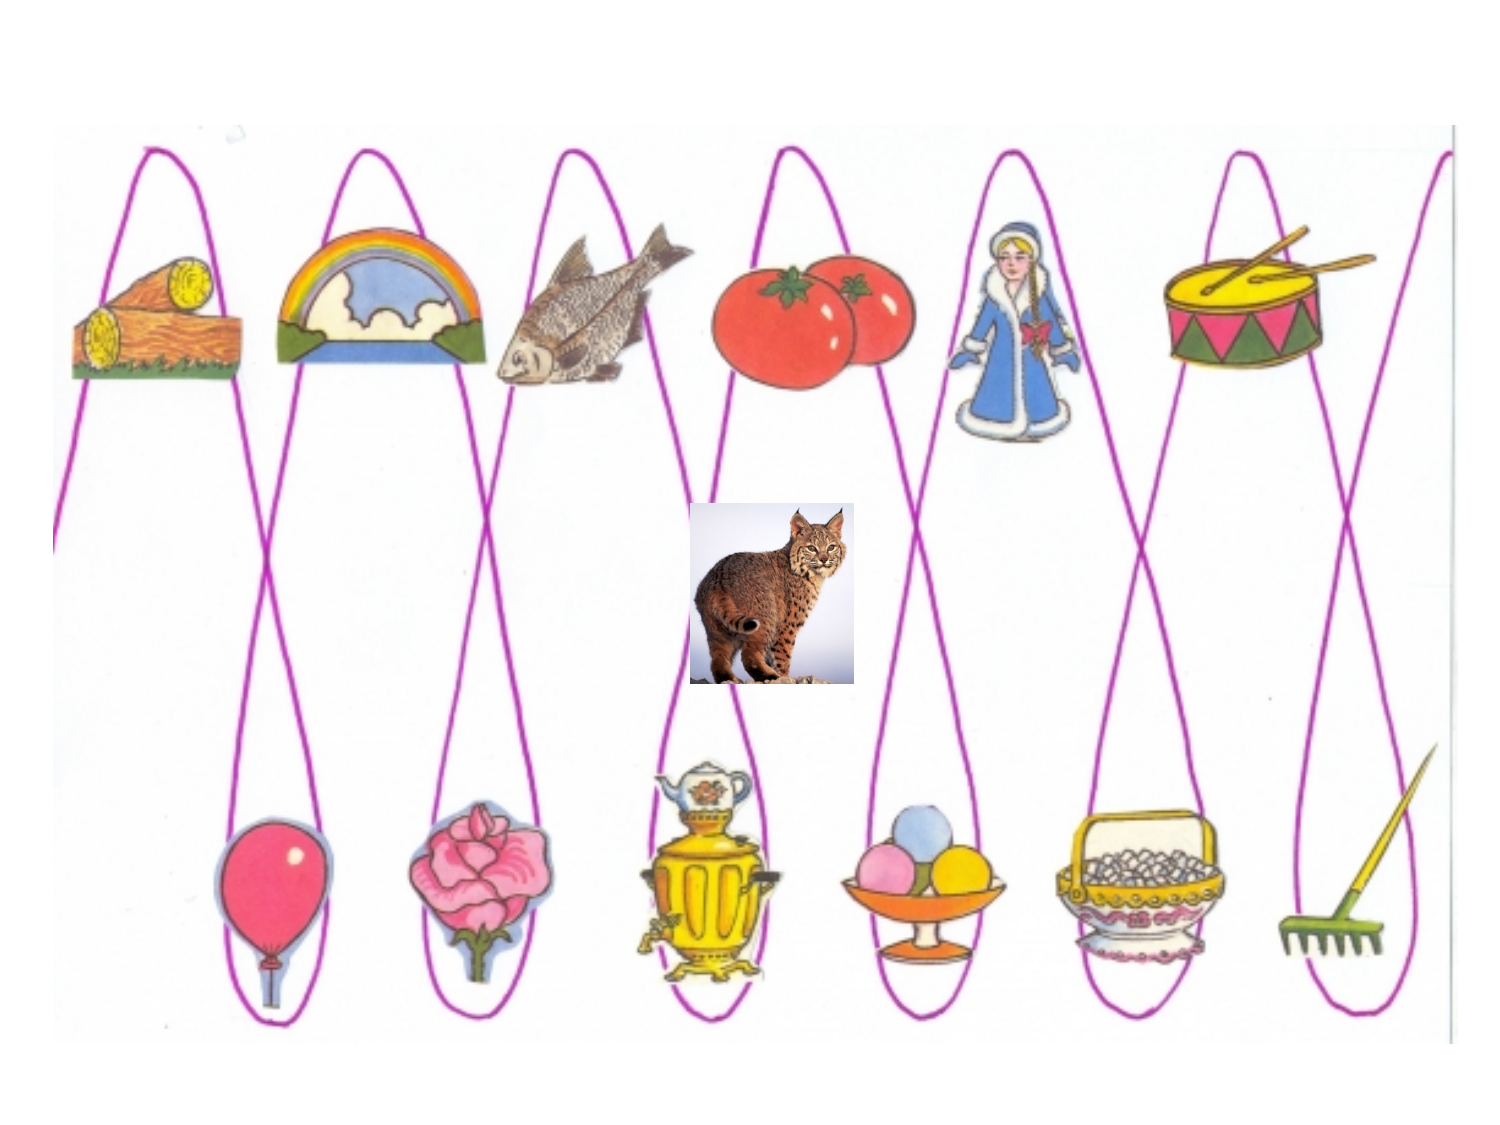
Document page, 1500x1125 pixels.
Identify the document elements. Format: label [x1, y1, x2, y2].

picture [690, 503, 854, 685]
list [52, 125, 1459, 1044]
